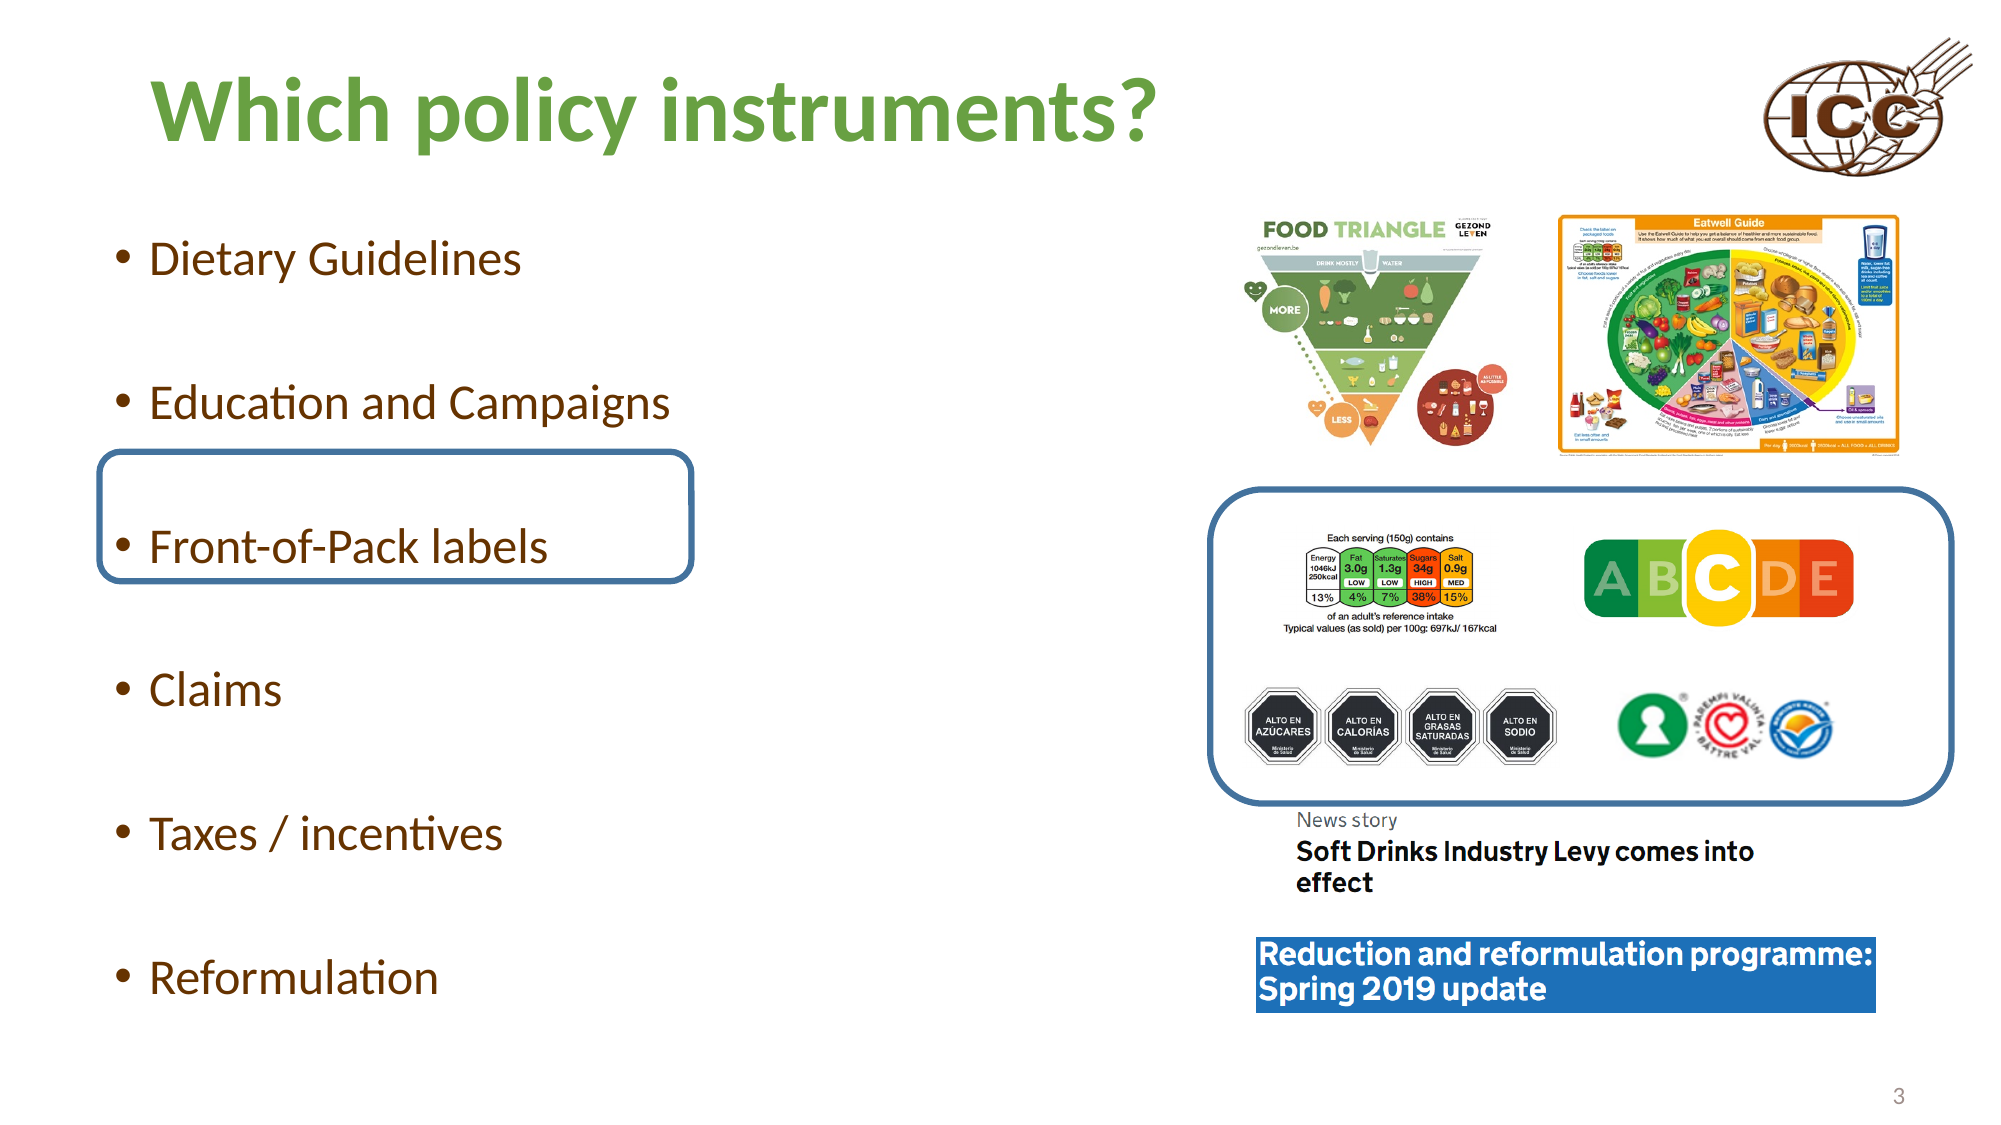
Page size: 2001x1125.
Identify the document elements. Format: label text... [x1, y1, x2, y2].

list Dietary Guidelines Education and Campaigns Front-of-Pack labels Claims Taxes / incentives Reformulation [99, 224, 1900, 1014]
picture [1242, 685, 1560, 768]
picture [1256, 937, 1876, 1013]
picture [1565, 526, 1874, 633]
text_box [1209, 488, 1953, 805]
picture [1237, 211, 1514, 452]
picture [1558, 211, 1900, 456]
picture [1865, 23, 1987, 188]
title Which policy instruments? [135, 23, 1865, 200]
slide_number 3 [1812, 1065, 1921, 1125]
picture [1293, 806, 1761, 899]
picture [1280, 525, 1507, 640]
picture [1614, 684, 1844, 765]
text_box [98, 450, 693, 583]
